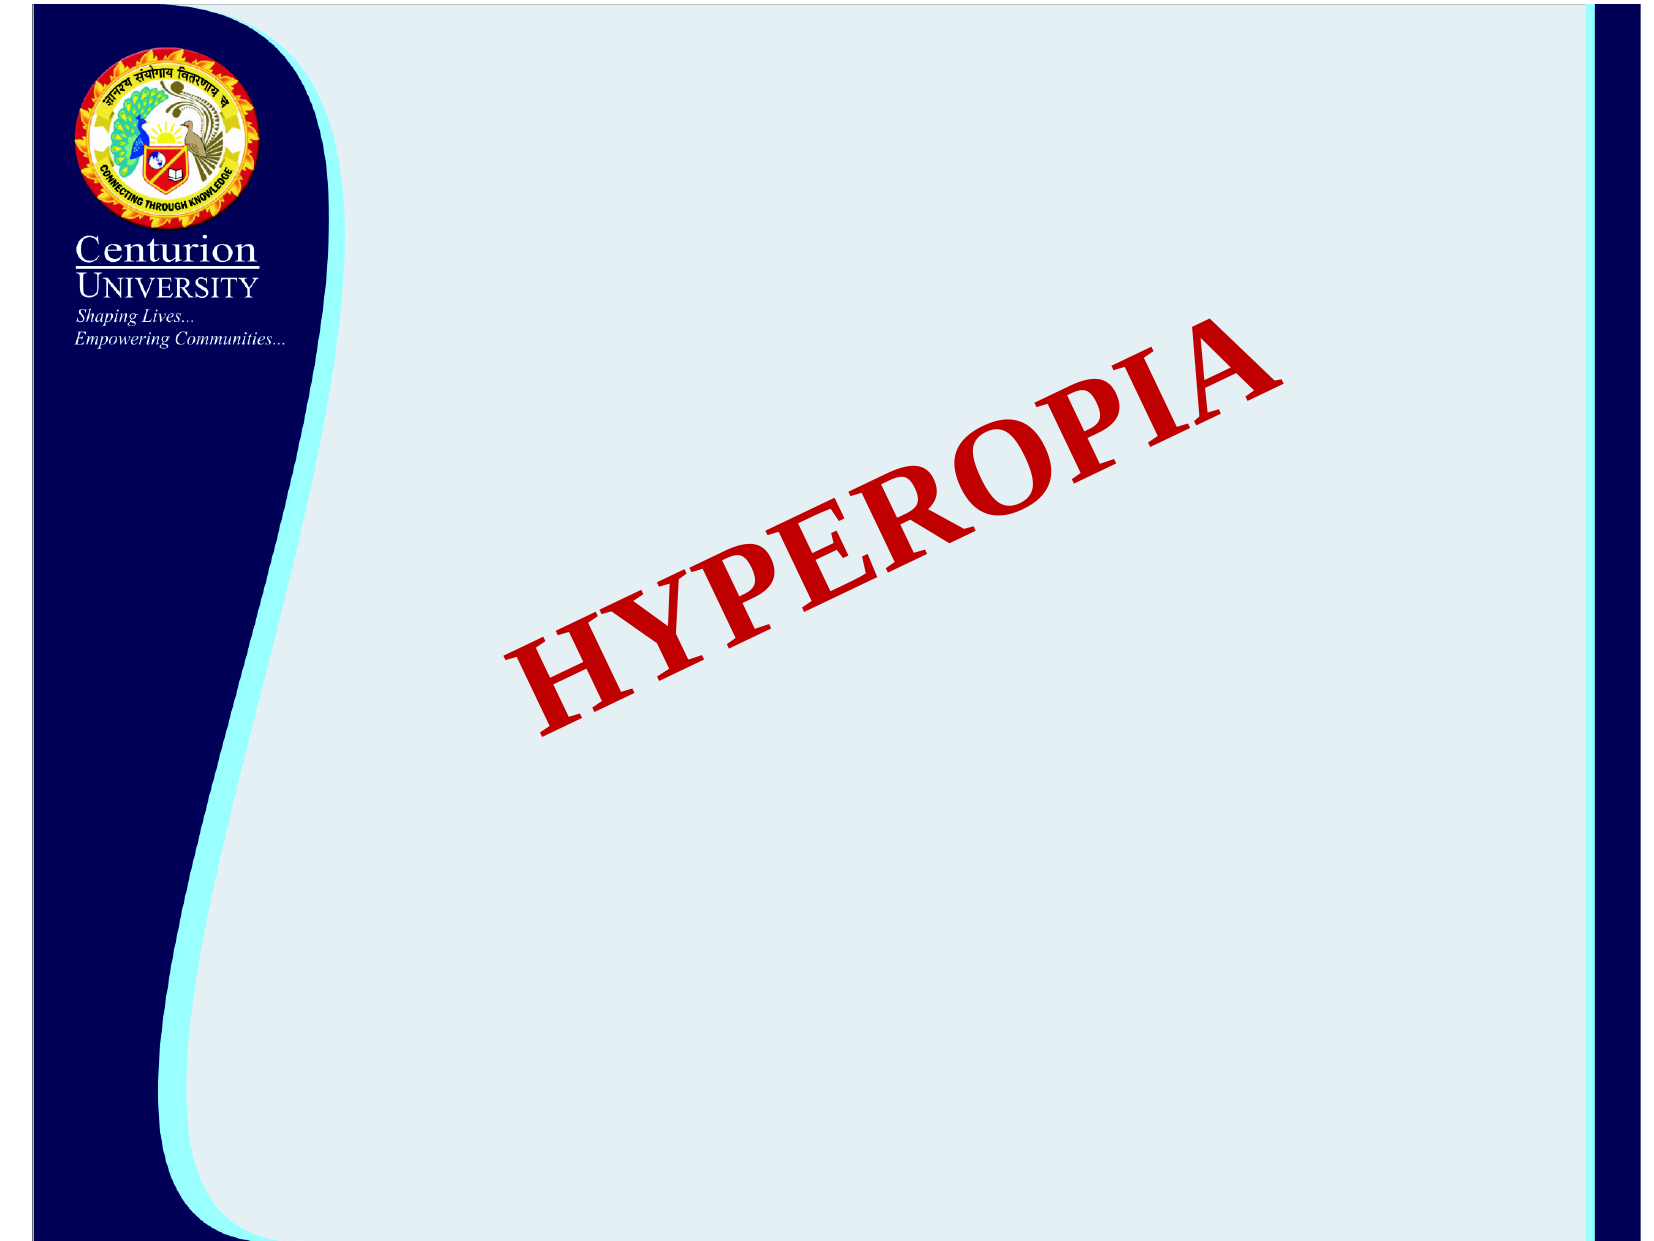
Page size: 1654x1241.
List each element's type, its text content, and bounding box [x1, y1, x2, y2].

title HYPEROPIA [297, 134, 1489, 906]
picture [32, 4, 1641, 1241]
